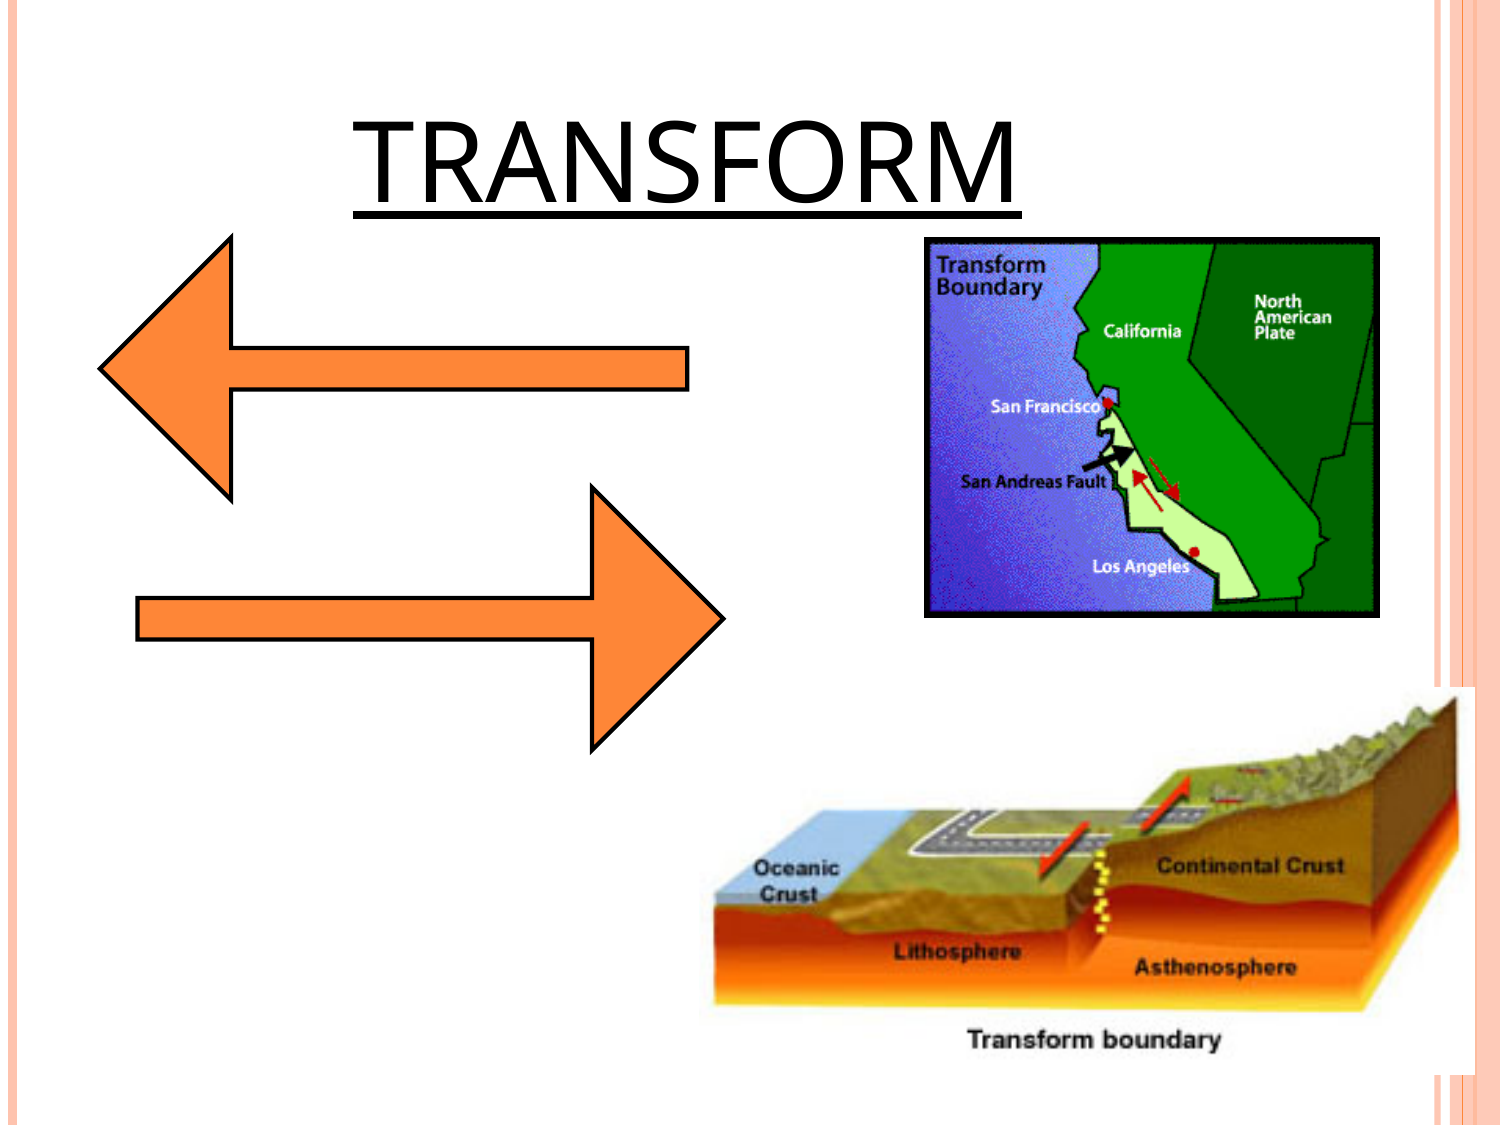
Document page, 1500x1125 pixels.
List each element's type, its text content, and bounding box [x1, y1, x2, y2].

text_box [99, 237, 688, 501]
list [924, 237, 1380, 618]
title TRANSFORM [75, 45, 1300, 233]
picture [699, 687, 1476, 1076]
text_box [137, 487, 724, 751]
